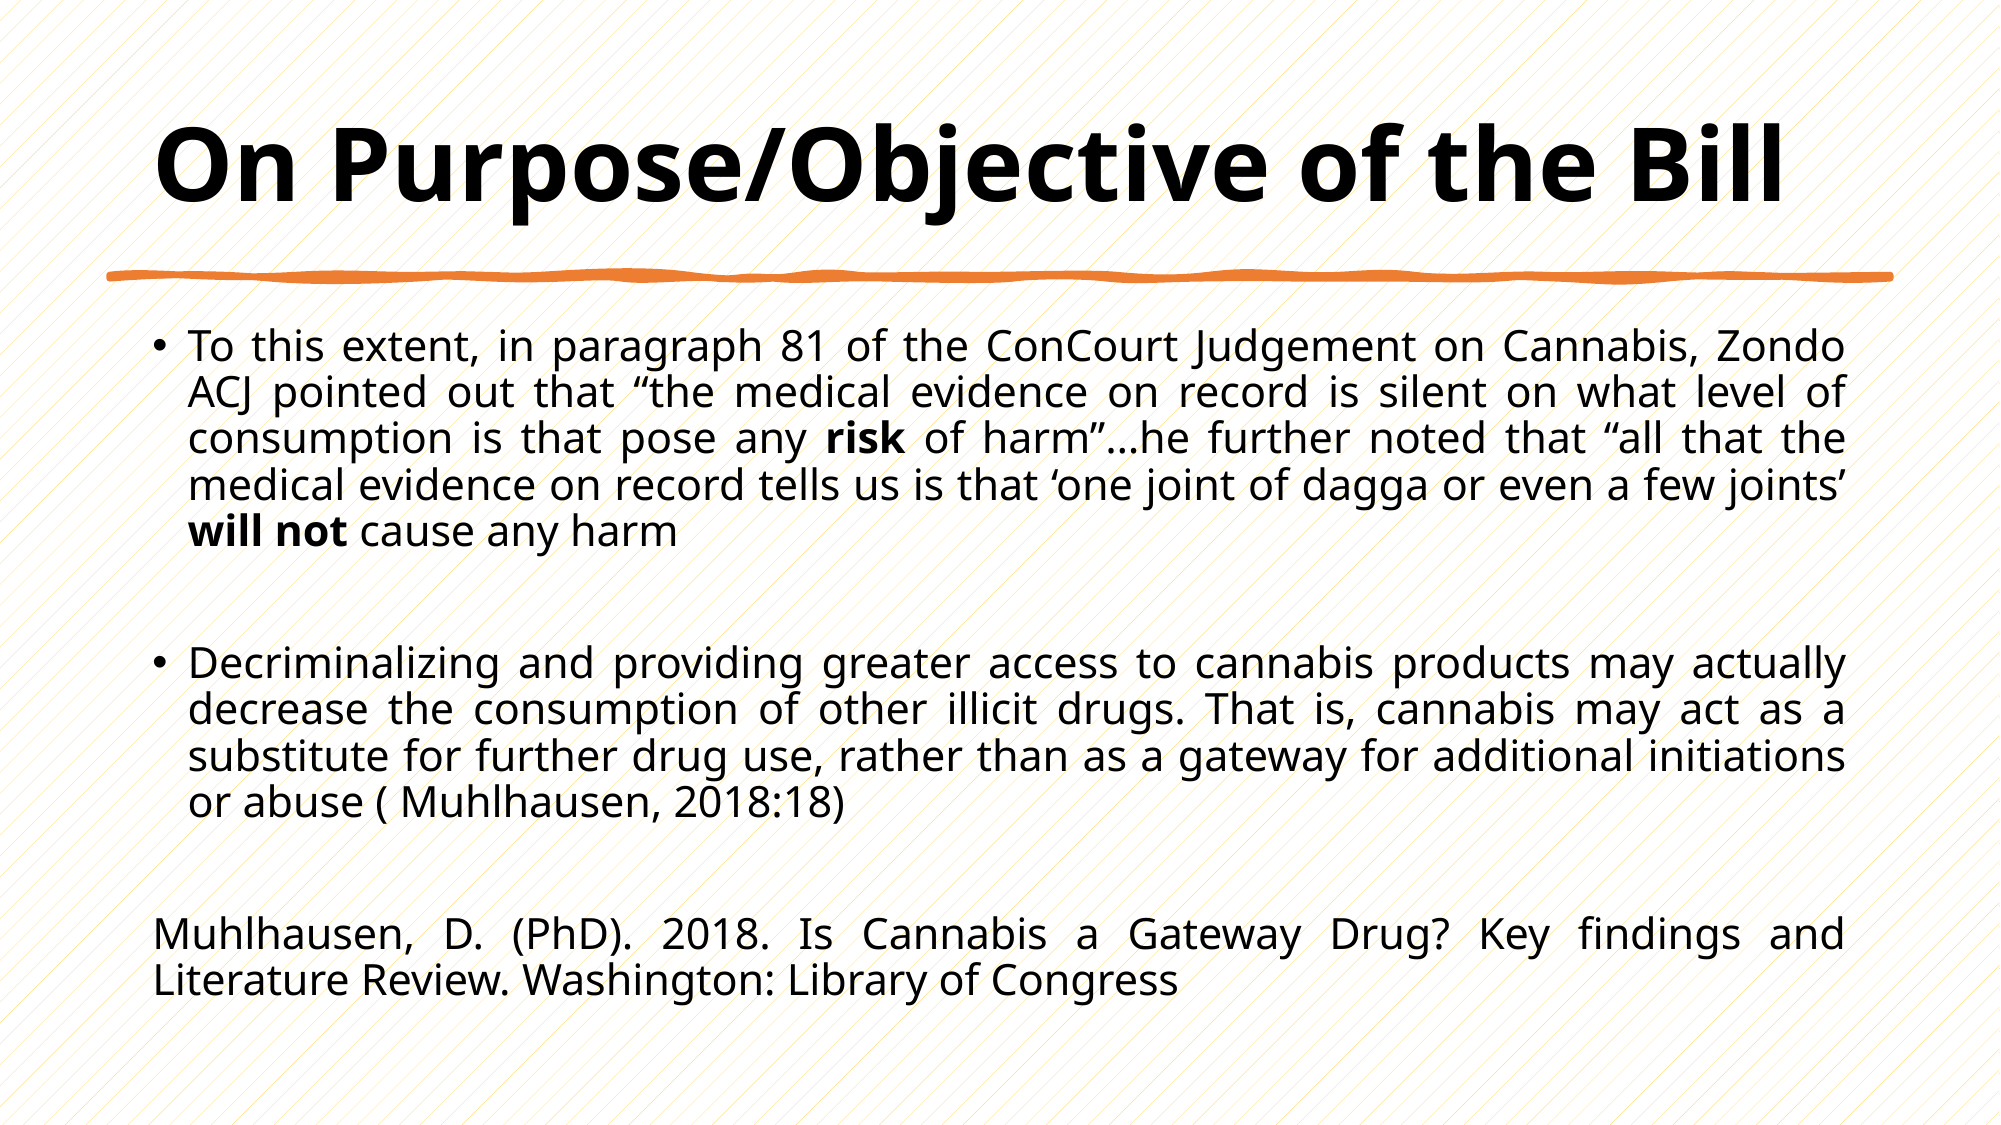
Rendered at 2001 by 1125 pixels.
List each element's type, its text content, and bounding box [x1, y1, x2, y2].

title On Purpose/Objective of the Bill [137, 59, 1863, 276]
text_box [108, 270, 1892, 283]
list To this extent, in paragraph 81 of the ConCourt Judgement on Cannabis, Zondo ACJ pointed out that “the medical evidence on record is silent on what level of consumption is that pose any risk of harm”…he further noted that “all that the medical evidence on record tells us is that ‘one joint of dagga or even a few joints’ will not cause any harm Decriminalizing and providing greater access to cannabis products may actually decrease the consumption of other illicit drugs. That is, cannabis may act as a substitute for further drug use, rather than as a gateway for additional initiations or abuse ( Muhlhausen, 2018:18) Muhlhausen, D. (PhD). 2018. Is Cannabis a Gateway Drug? Key findings and Literature Review. Washington: Library of Congress [137, 316, 1863, 1014]
text_box [0, 0, 2000, 1125]
